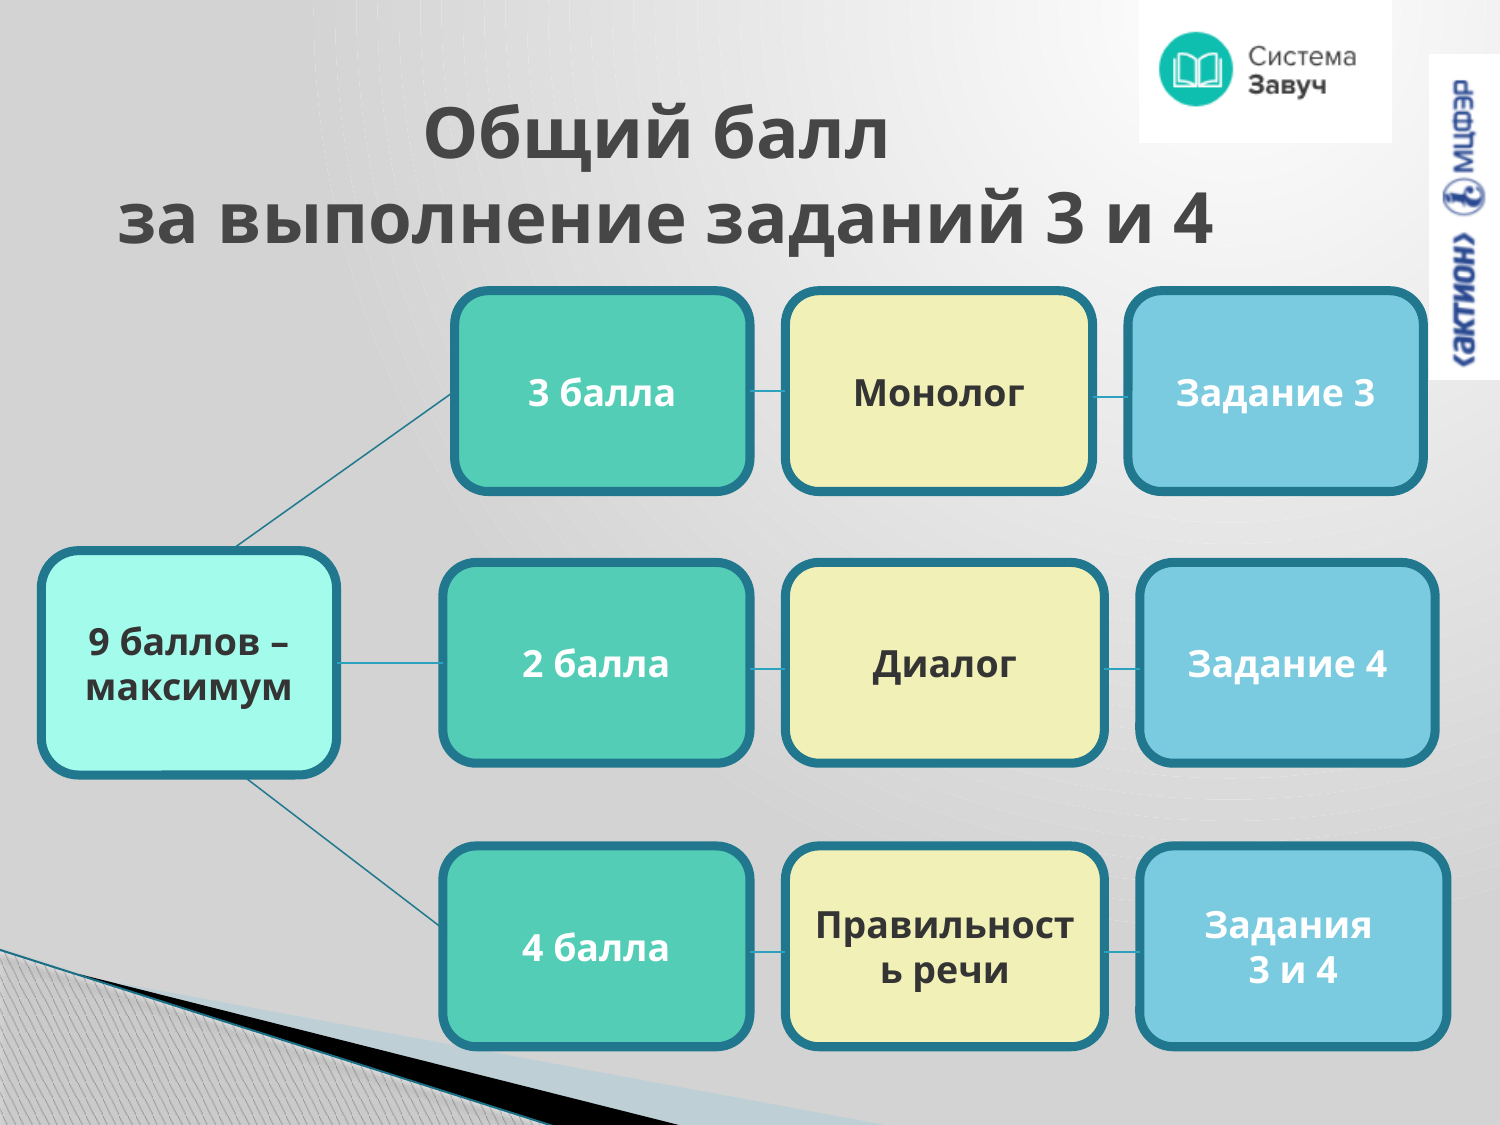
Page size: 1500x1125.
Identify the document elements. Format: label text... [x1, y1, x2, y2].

text_box Монолог [780, 286, 1098, 497]
text_box 3 балла [450, 286, 755, 497]
text_box Задания 3 и 4 [1135, 841, 1452, 1052]
text_box Задание 4 [1135, 557, 1440, 768]
picture [1139, 0, 1392, 143]
text_box Задание 3 [1123, 286, 1428, 497]
title Общий балл за выполнение заданий 3 и 4 [75, 78, 1258, 268]
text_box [241, 774, 444, 929]
text_box 2 балла [438, 557, 755, 768]
text_box Правильность речи [780, 841, 1109, 1052]
text_box 9 баллов – максимум [36, 546, 342, 780]
text_box 4 балла [438, 841, 755, 1052]
picture [1429, 54, 1500, 380]
text_box Диалог [780, 557, 1109, 768]
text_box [229, 390, 455, 551]
